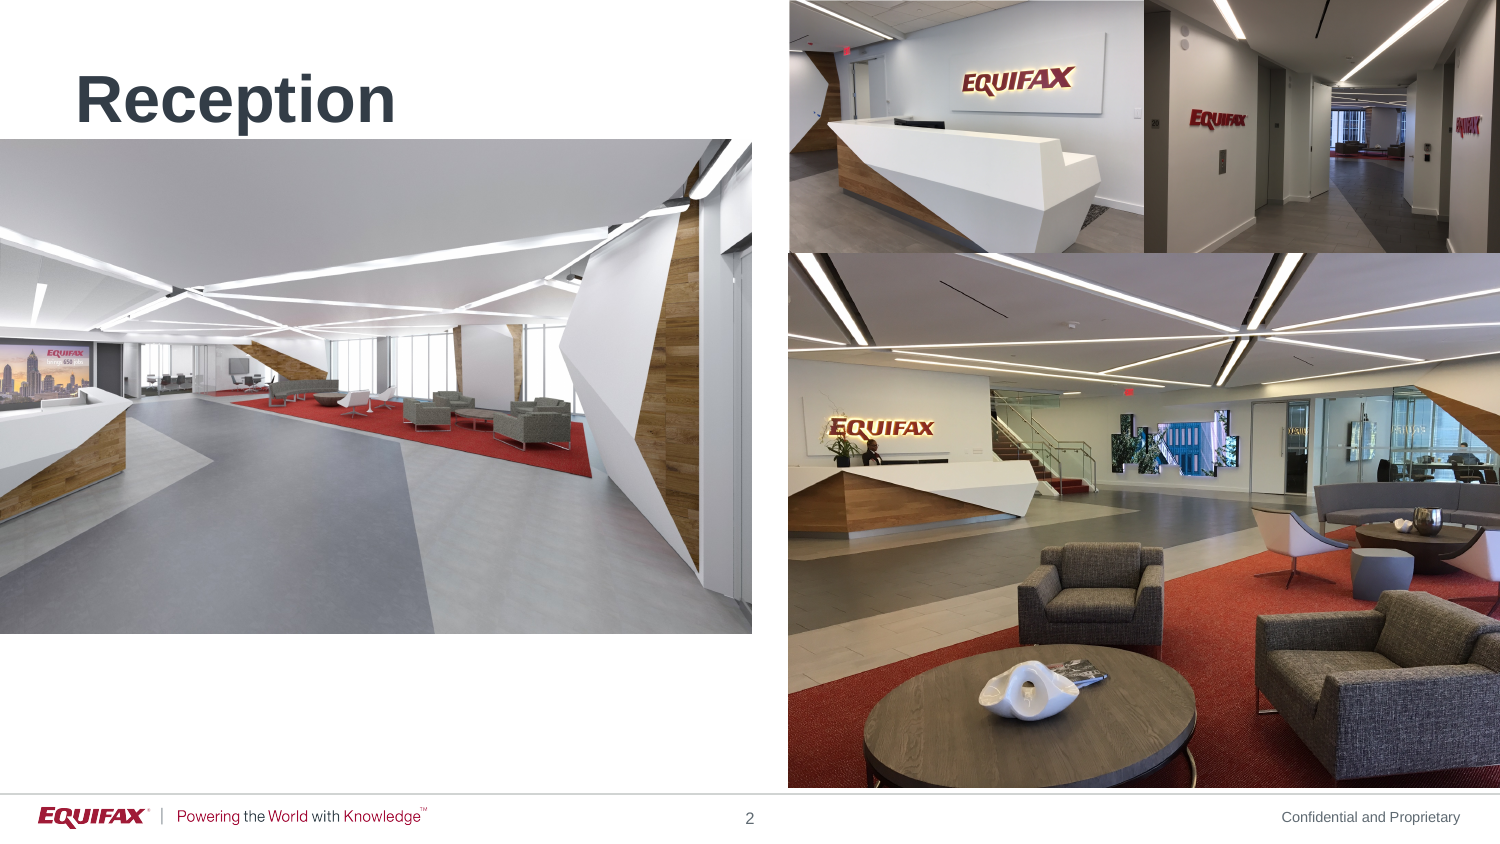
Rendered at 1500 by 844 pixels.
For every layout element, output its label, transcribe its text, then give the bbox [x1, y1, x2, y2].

picture [34, 801, 435, 834]
picture [0, 139, 752, 635]
title Reception [75, 20, 783, 180]
picture [788, 0, 1500, 788]
slide_number 2 [711, 806, 789, 830]
